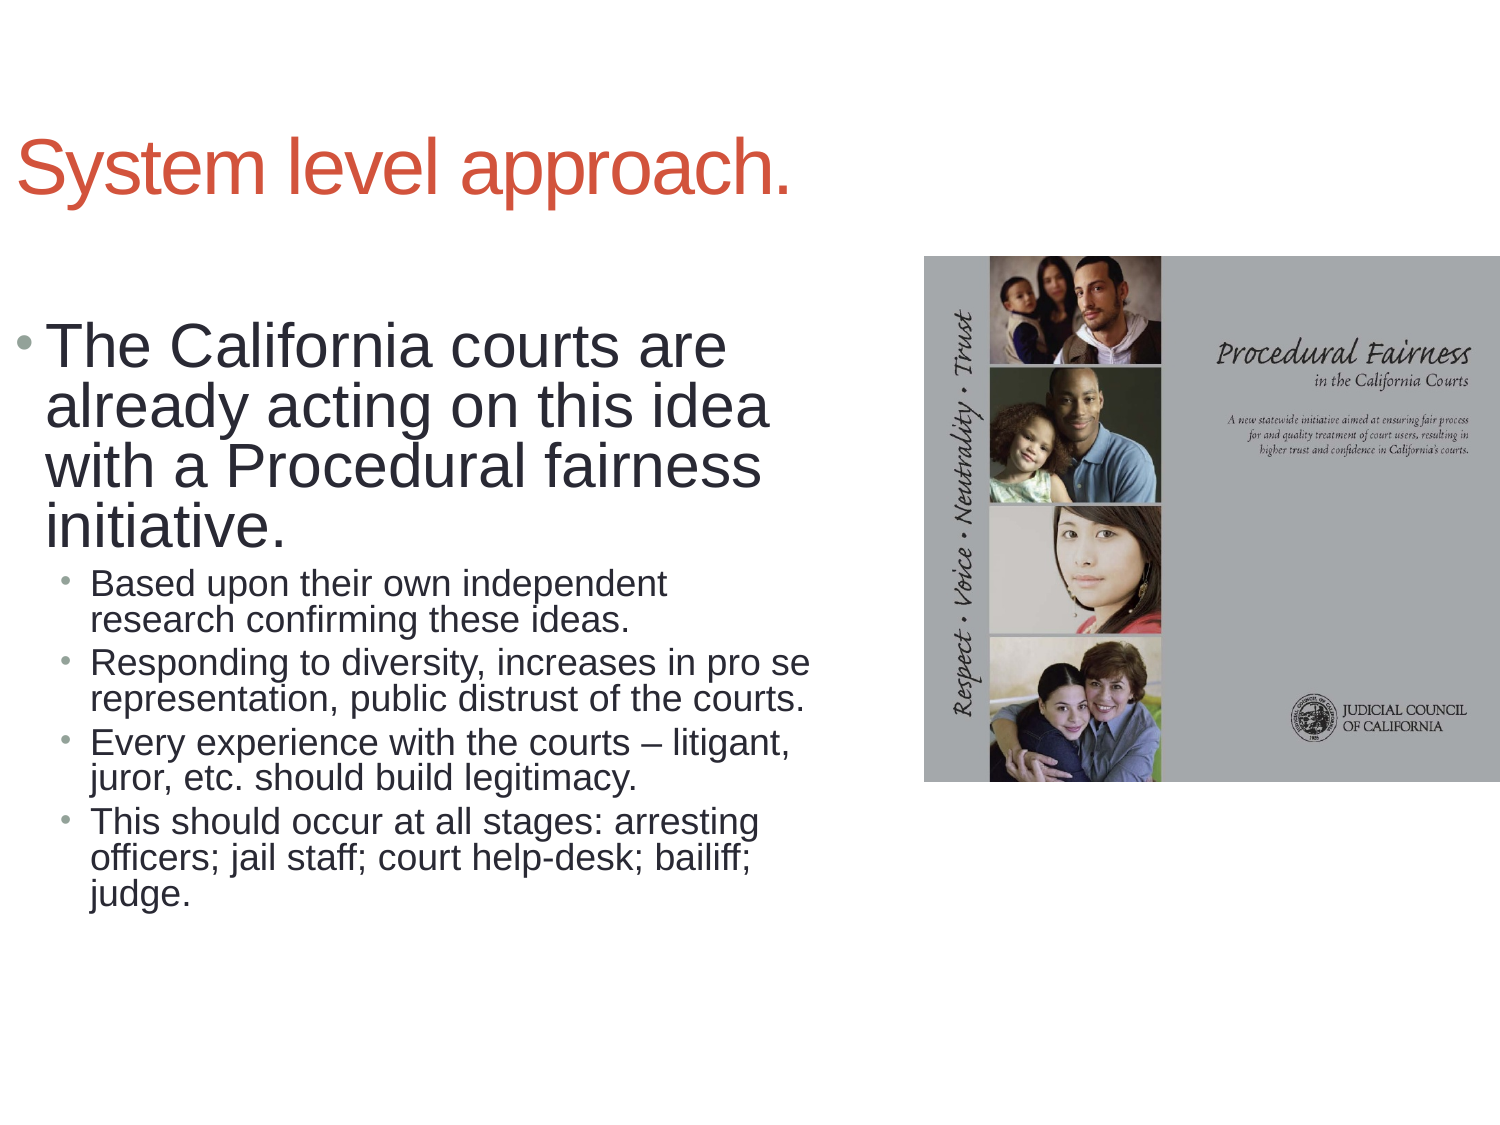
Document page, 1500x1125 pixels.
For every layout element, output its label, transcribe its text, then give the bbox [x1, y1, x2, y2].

title System level approach. [0, 75, 1306, 250]
list The California courts are already acting on this idea with a Procedural fairness initiative. Based upon their own independent research confirming these ideas. Responding to diversity, increases in pro se representation, public distrust of the courts. Every experience with the courts – litigant, juror, etc. should build legitimacy. This should occur at all stages: arresting officers; jail staff; court help-desk; bailiff; judge. [0, 312, 838, 1013]
picture [924, 255, 1500, 782]
